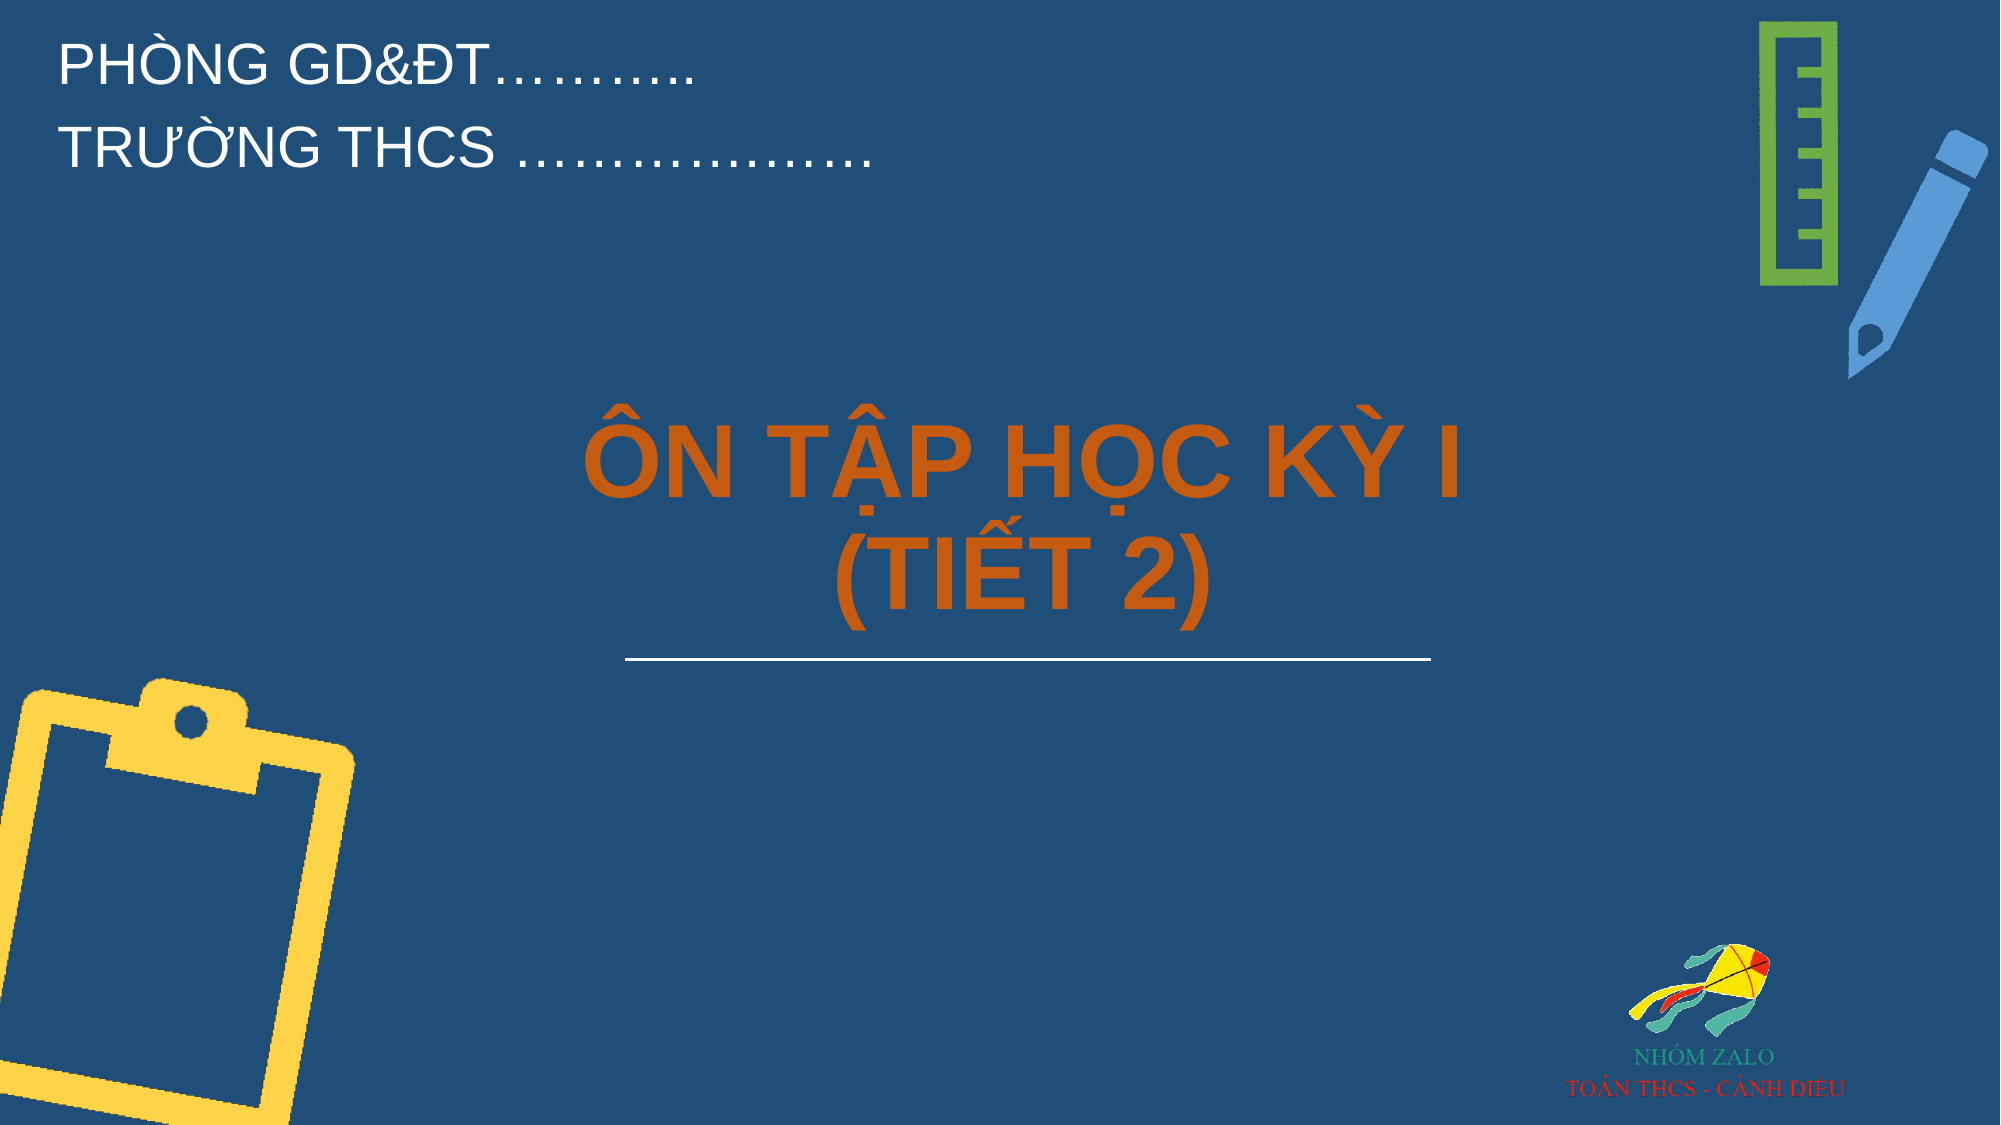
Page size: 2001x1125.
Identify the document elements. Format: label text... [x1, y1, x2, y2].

text_box PHÒNG GD&ĐT……….. TRƯỜNG THCS ………….…… [42, 26, 1543, 298]
picture [1616, 0, 2000, 405]
picture [1543, 892, 1887, 1125]
picture [0, 604, 464, 1125]
title ÔN TẬP HỌC KỲ I (TIẾT 2) [43, 282, 2000, 640]
